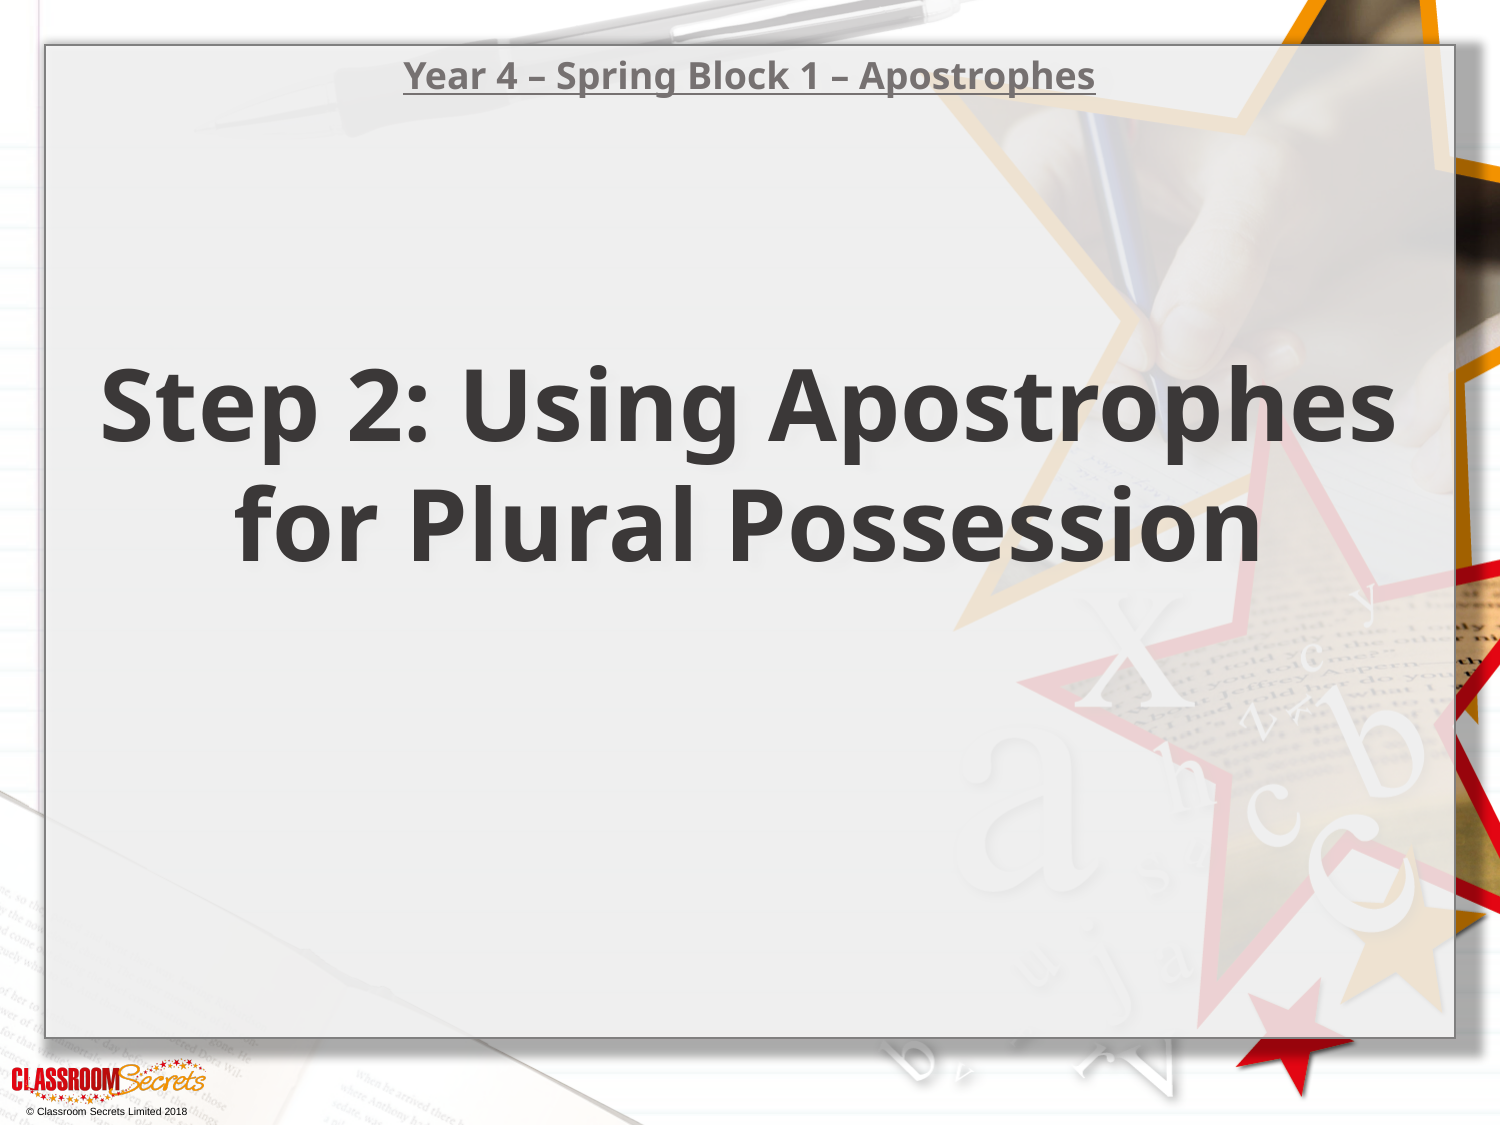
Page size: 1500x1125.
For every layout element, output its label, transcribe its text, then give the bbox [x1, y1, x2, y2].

picture [0, 0, 1500, 1125]
text_box Year 4 – Spring Block 1 – Apostrophes Step 2: Using Apostrophes for Plural Possession [44, 44, 1456, 1039]
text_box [11, 1058, 207, 1125]
